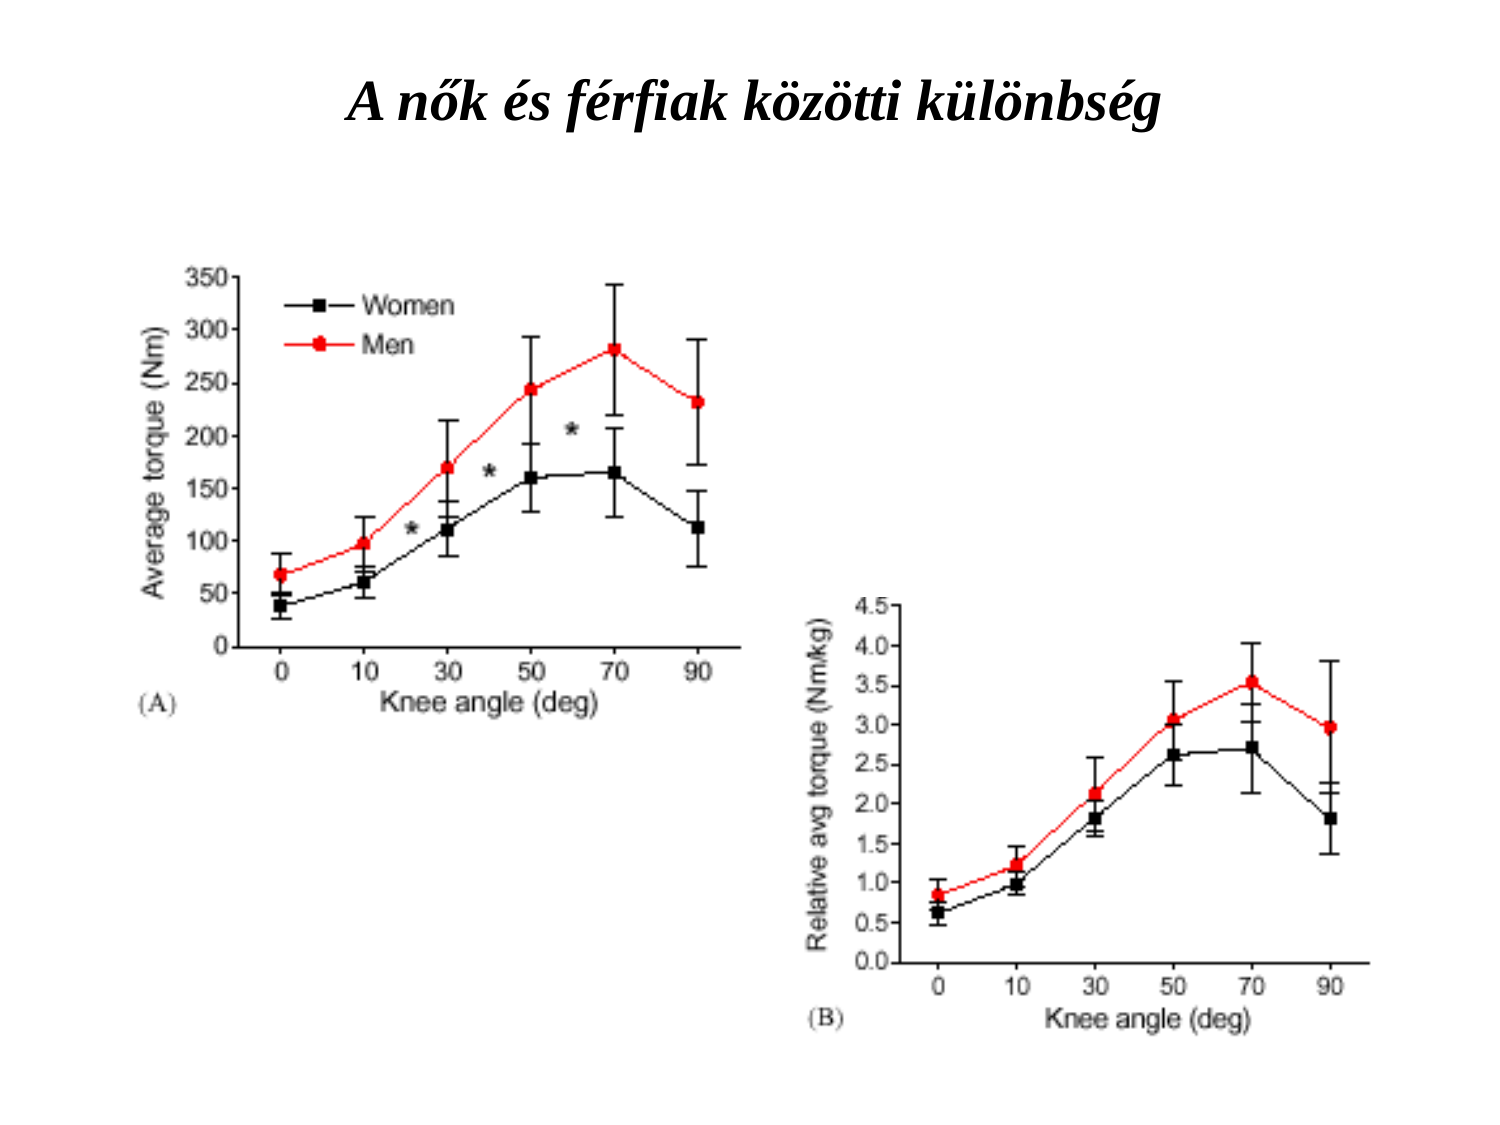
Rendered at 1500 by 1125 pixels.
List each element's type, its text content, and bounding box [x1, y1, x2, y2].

text_box A nők és férfiak közötti különbség [230, 54, 1282, 140]
picture [76, 245, 1434, 1044]
